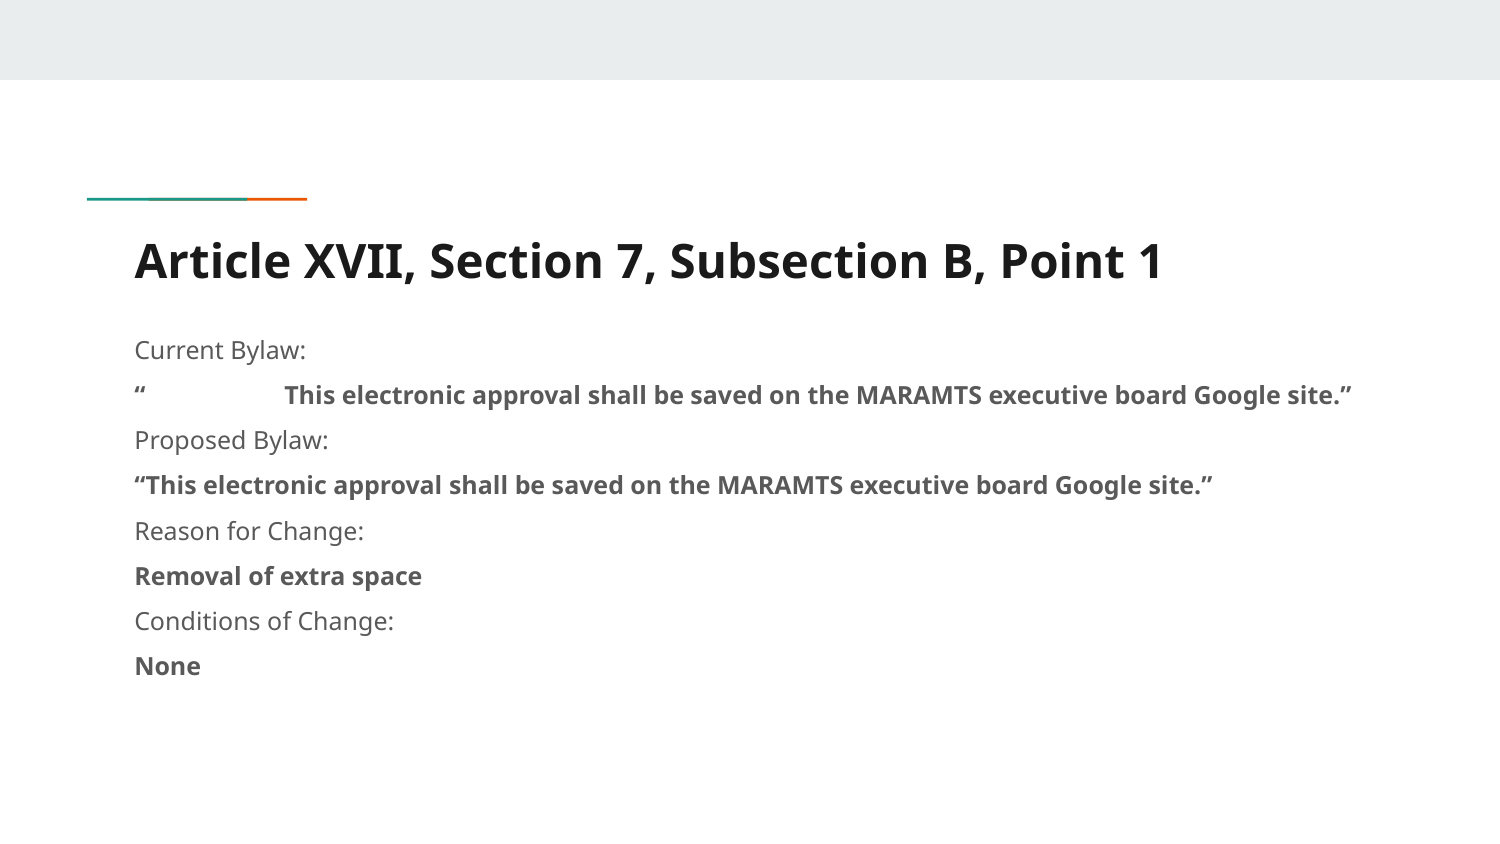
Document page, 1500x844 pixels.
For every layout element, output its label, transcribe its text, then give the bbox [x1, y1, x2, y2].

title Article XVII, Section 7, Subsection B, Point 1 [119, 216, 1381, 304]
list Current Bylaw: “ This electronic approval shall be saved on the MARAMTS executive board Google site.” Proposed Bylaw: “This electronic approval shall be saved on the MARAMTS executive board Google site.” Reason for Change: Removal of extra space Conditions of Change: None [119, 304, 1381, 676]
